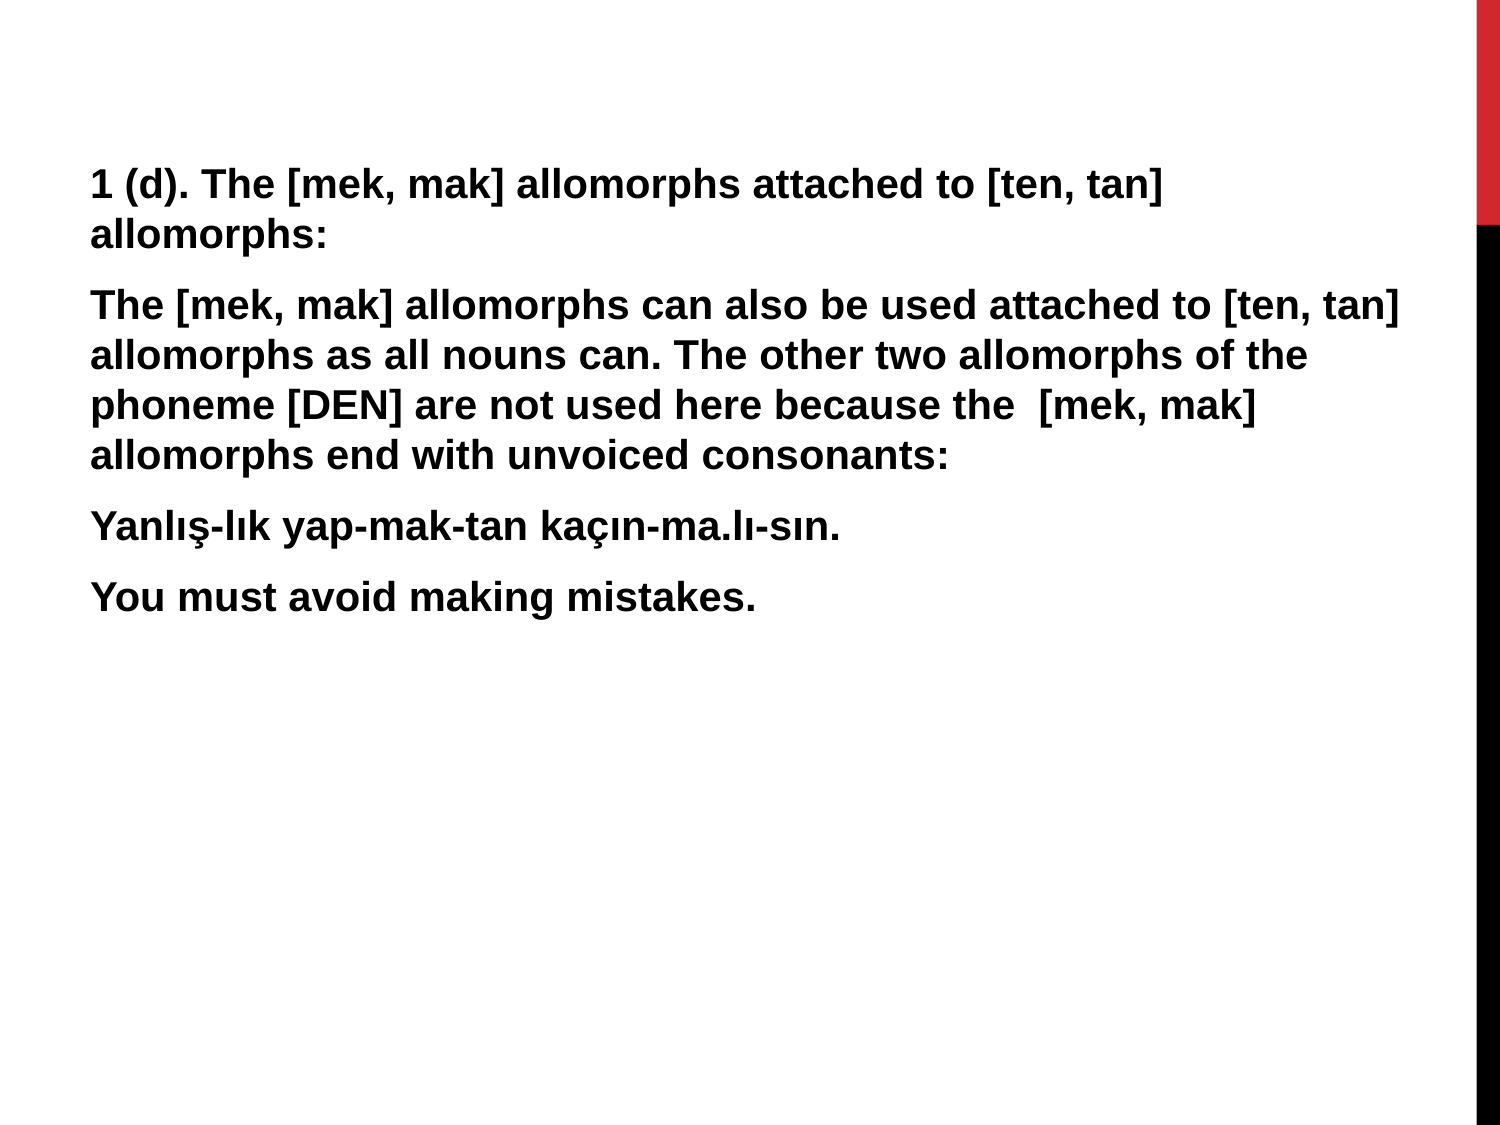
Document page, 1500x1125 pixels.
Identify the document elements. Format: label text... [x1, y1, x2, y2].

list 1 (d). The [mek, mak] allomorphs attached to [ten, tan] allomorphs: The [mek, mak] allomorphs can also be used attached to [ten, tan] allomorphs as all nouns can. The other two allomorphs of the phoneme [DEN] are not used here because the [mek, mak] allomorphs end with unvoiced consonants: Yanlış-lık yap-mak-tan kaçın-ma.lı-sın. You must avoid making mistakes. [75, 149, 1425, 1005]
